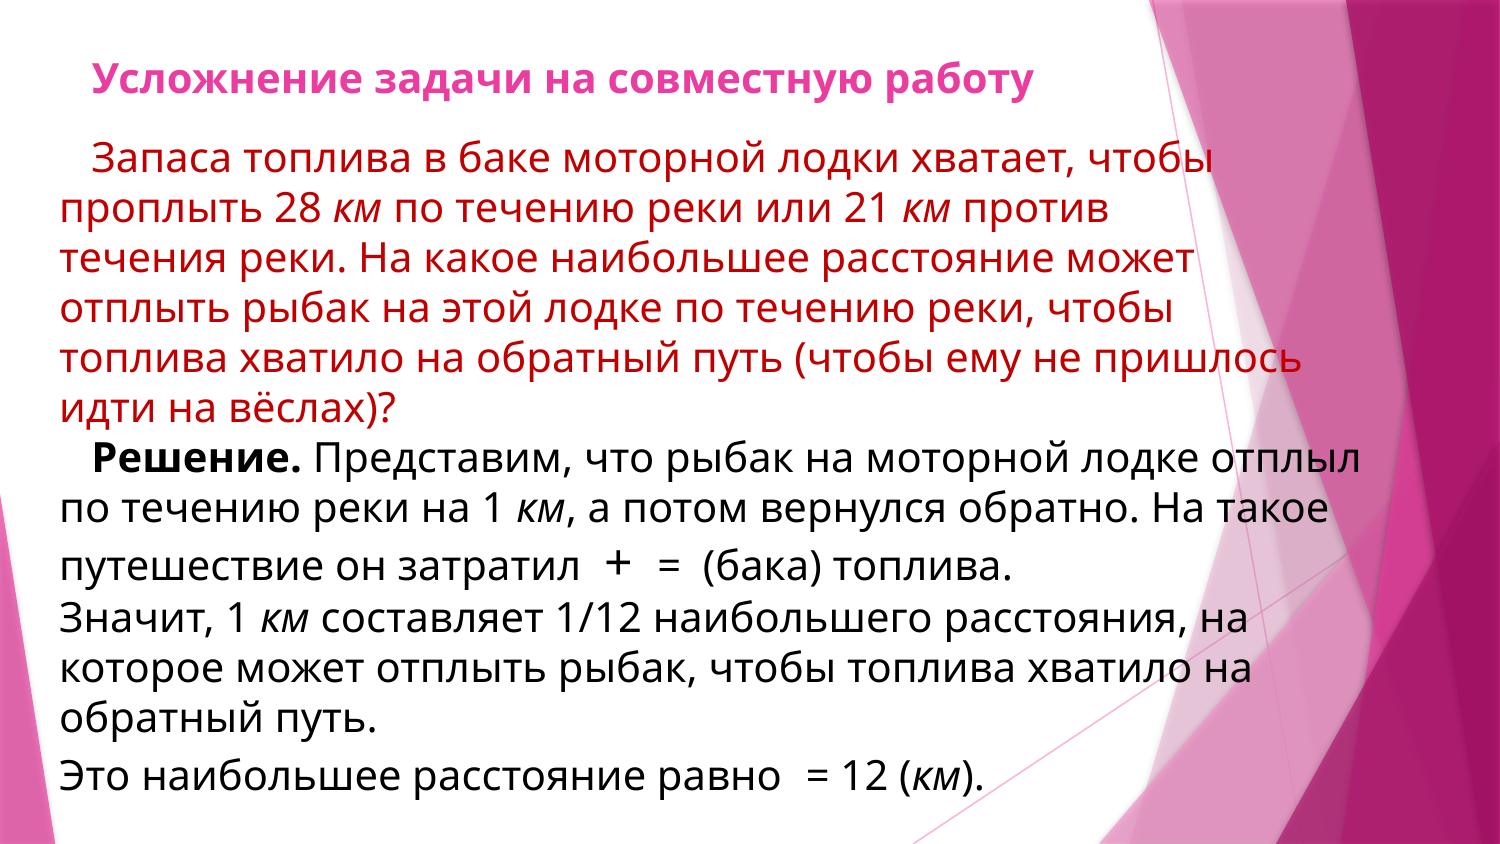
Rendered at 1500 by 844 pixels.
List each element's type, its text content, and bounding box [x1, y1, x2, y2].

list [44, 114, 1300, 824]
title Усложнение задачи на совместную работу [76, 43, 1425, 127]
